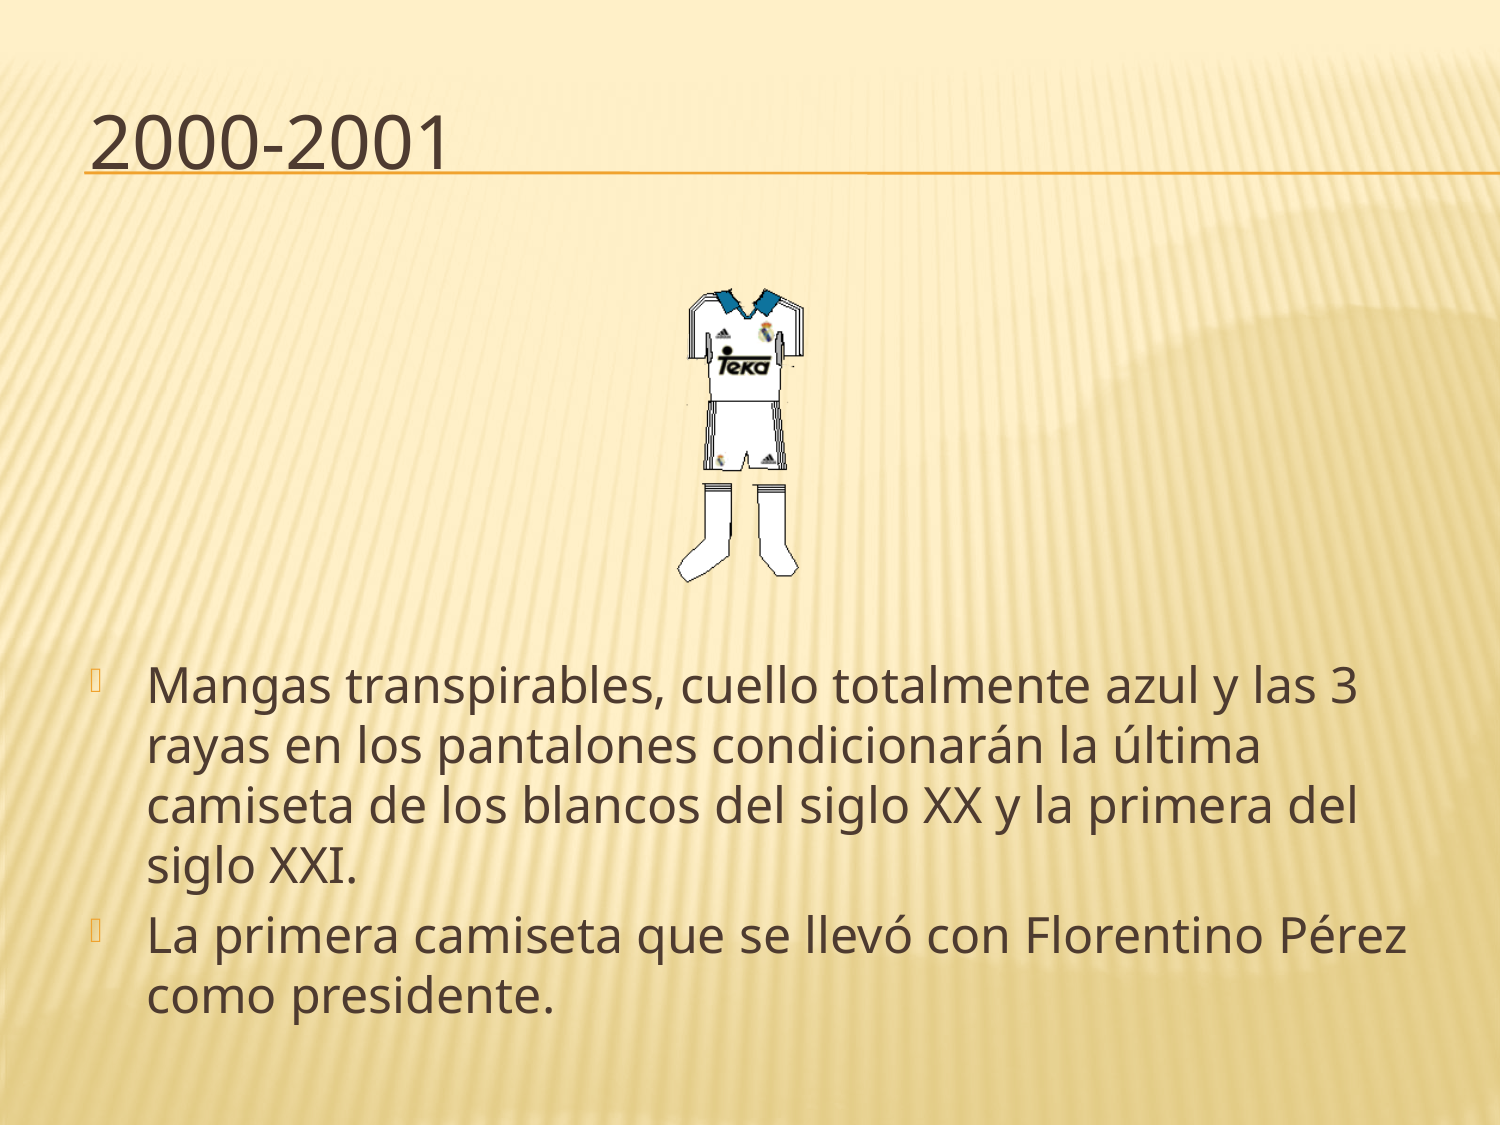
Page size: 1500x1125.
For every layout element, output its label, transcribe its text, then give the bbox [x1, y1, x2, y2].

title 2000-2001 [75, 45, 1425, 234]
list Mangas transpirables, cuello totalmente azul y las 3 rayas en los pantalones condicionarán la última camiseta de los blancos del siglo XX y la primera del siglo XXI. La primera camiseta que se llevó con Florentino Pérez como presidente. [75, 646, 1425, 1006]
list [651, 262, 849, 622]
